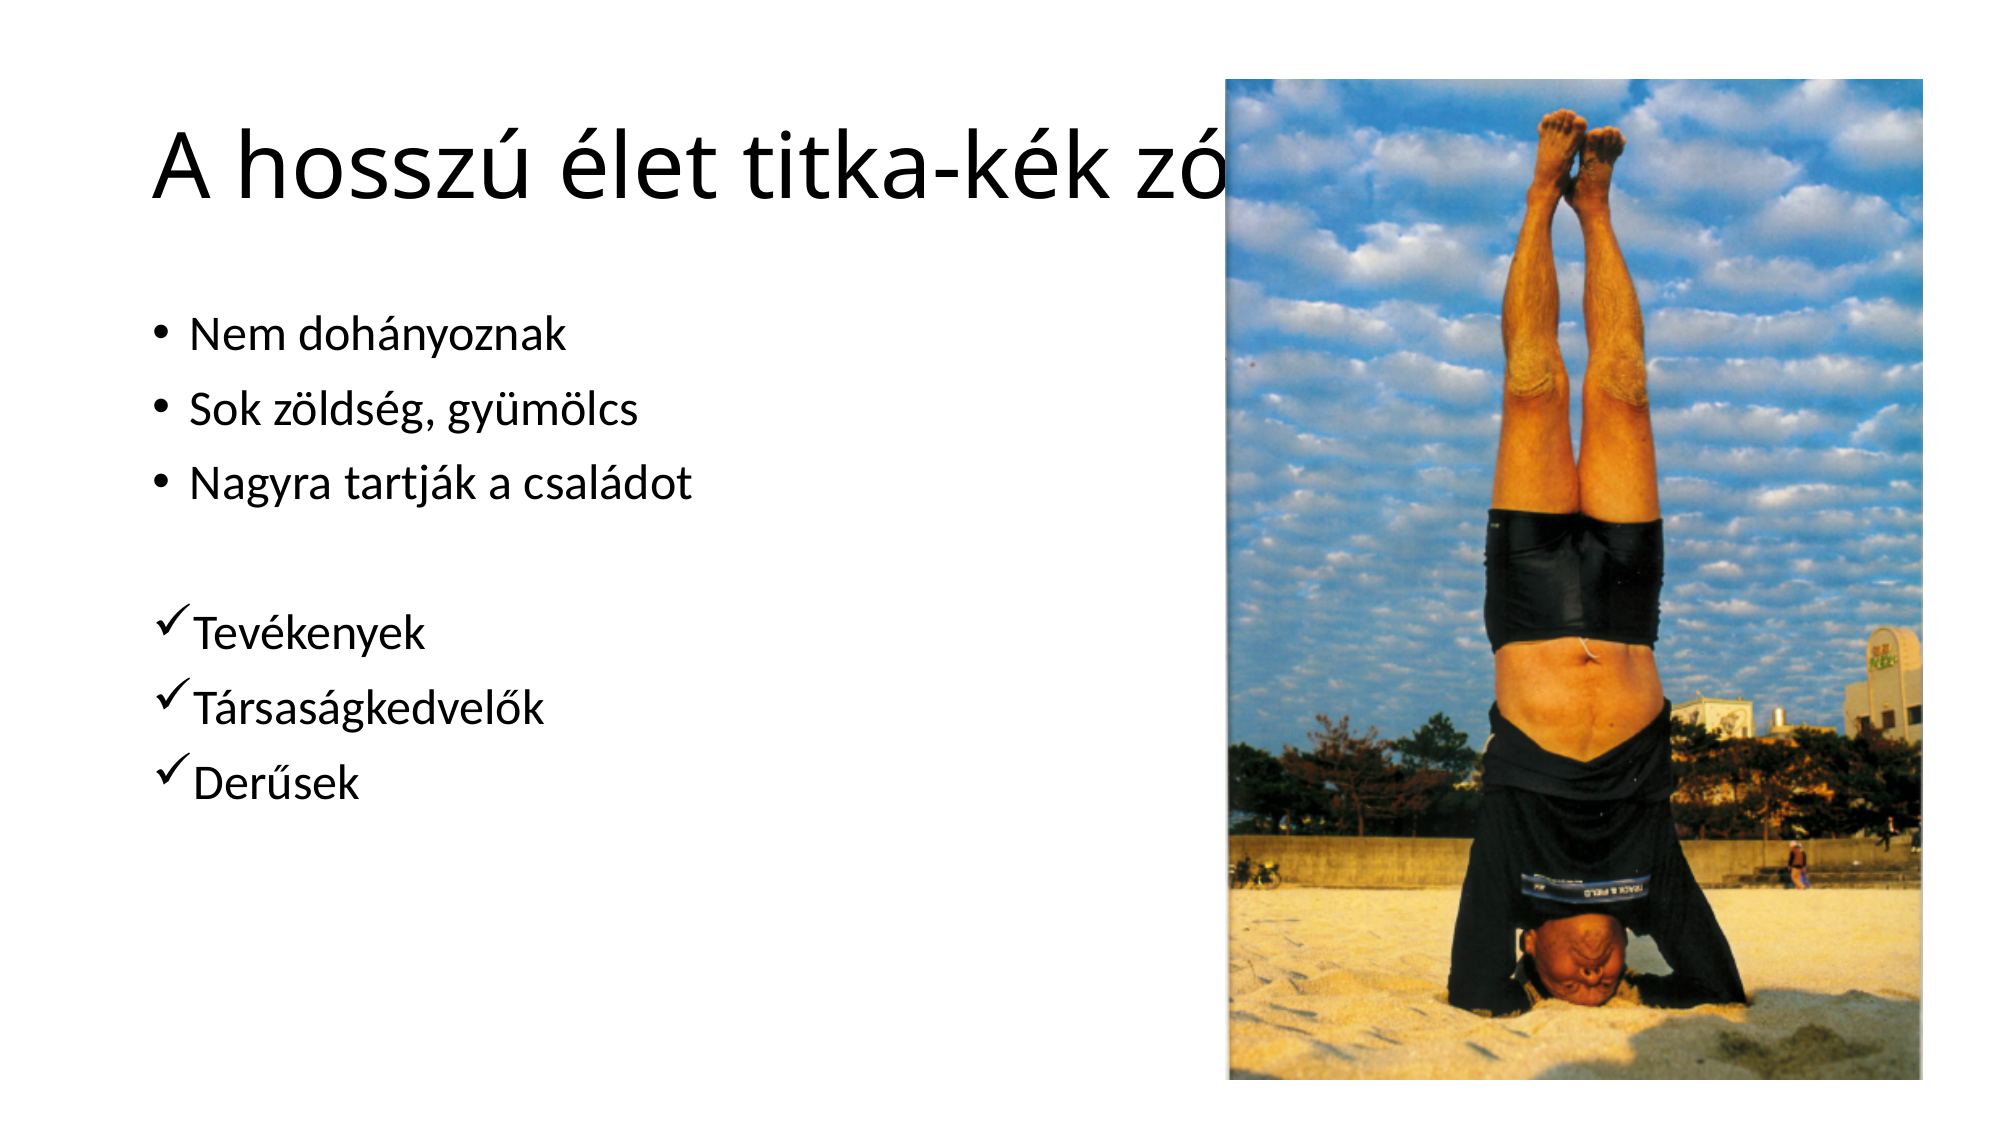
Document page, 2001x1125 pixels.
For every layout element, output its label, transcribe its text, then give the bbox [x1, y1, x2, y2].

list Nem dohányoznak Sok zöldség, gyümölcs Nagyra tartják a családot Tevékenyek Társaságkedvelők Derűsek [137, 299, 873, 893]
picture [1225, 79, 1923, 1080]
title A hosszú élet titka-kék zónák [137, 59, 1863, 278]
